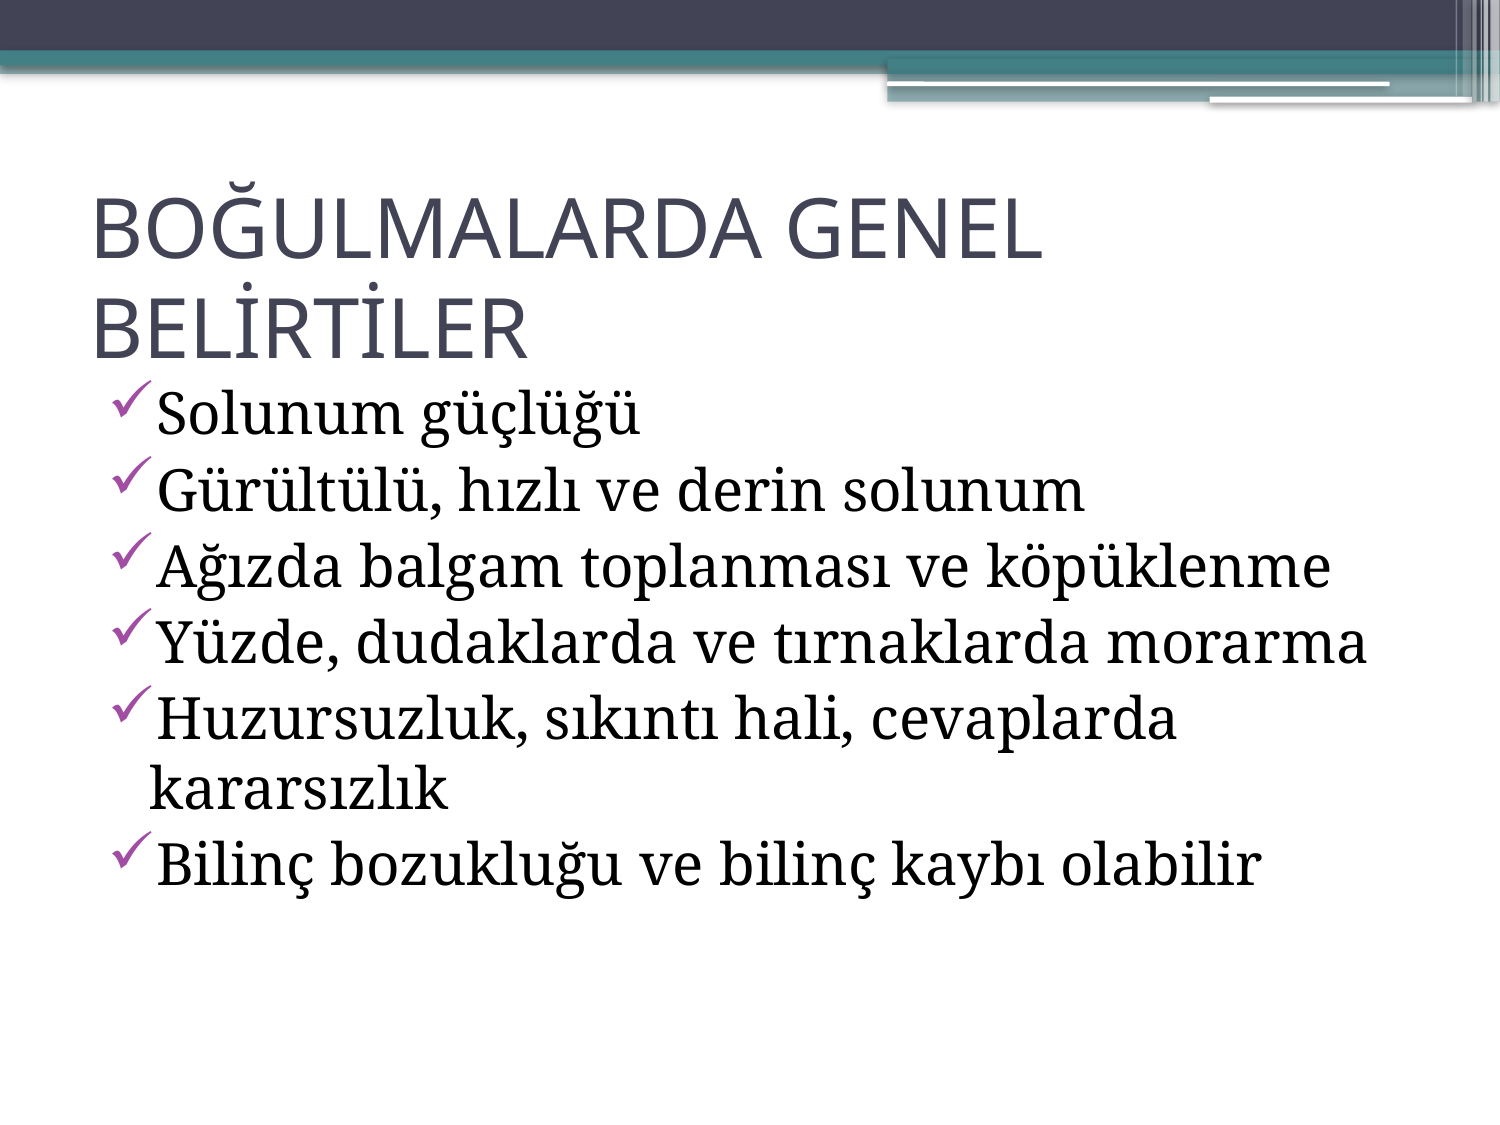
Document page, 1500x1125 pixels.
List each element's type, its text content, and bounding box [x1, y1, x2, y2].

title BOĞULMALARDA GENEL BELİRTİLER [75, 187, 1425, 363]
list Solunum güçlüğü Gürültülü, hızlı ve derin solunum Ağızda balgam toplanması ve köpüklenme Yüzde, dudaklarda ve tırnaklarda morarma Huzursuzluk, sıkıntı hali, cevaplarda kararsızlık Bilinç bozukluğu ve bilinç kaybı olabilir [75, 368, 1425, 1079]
